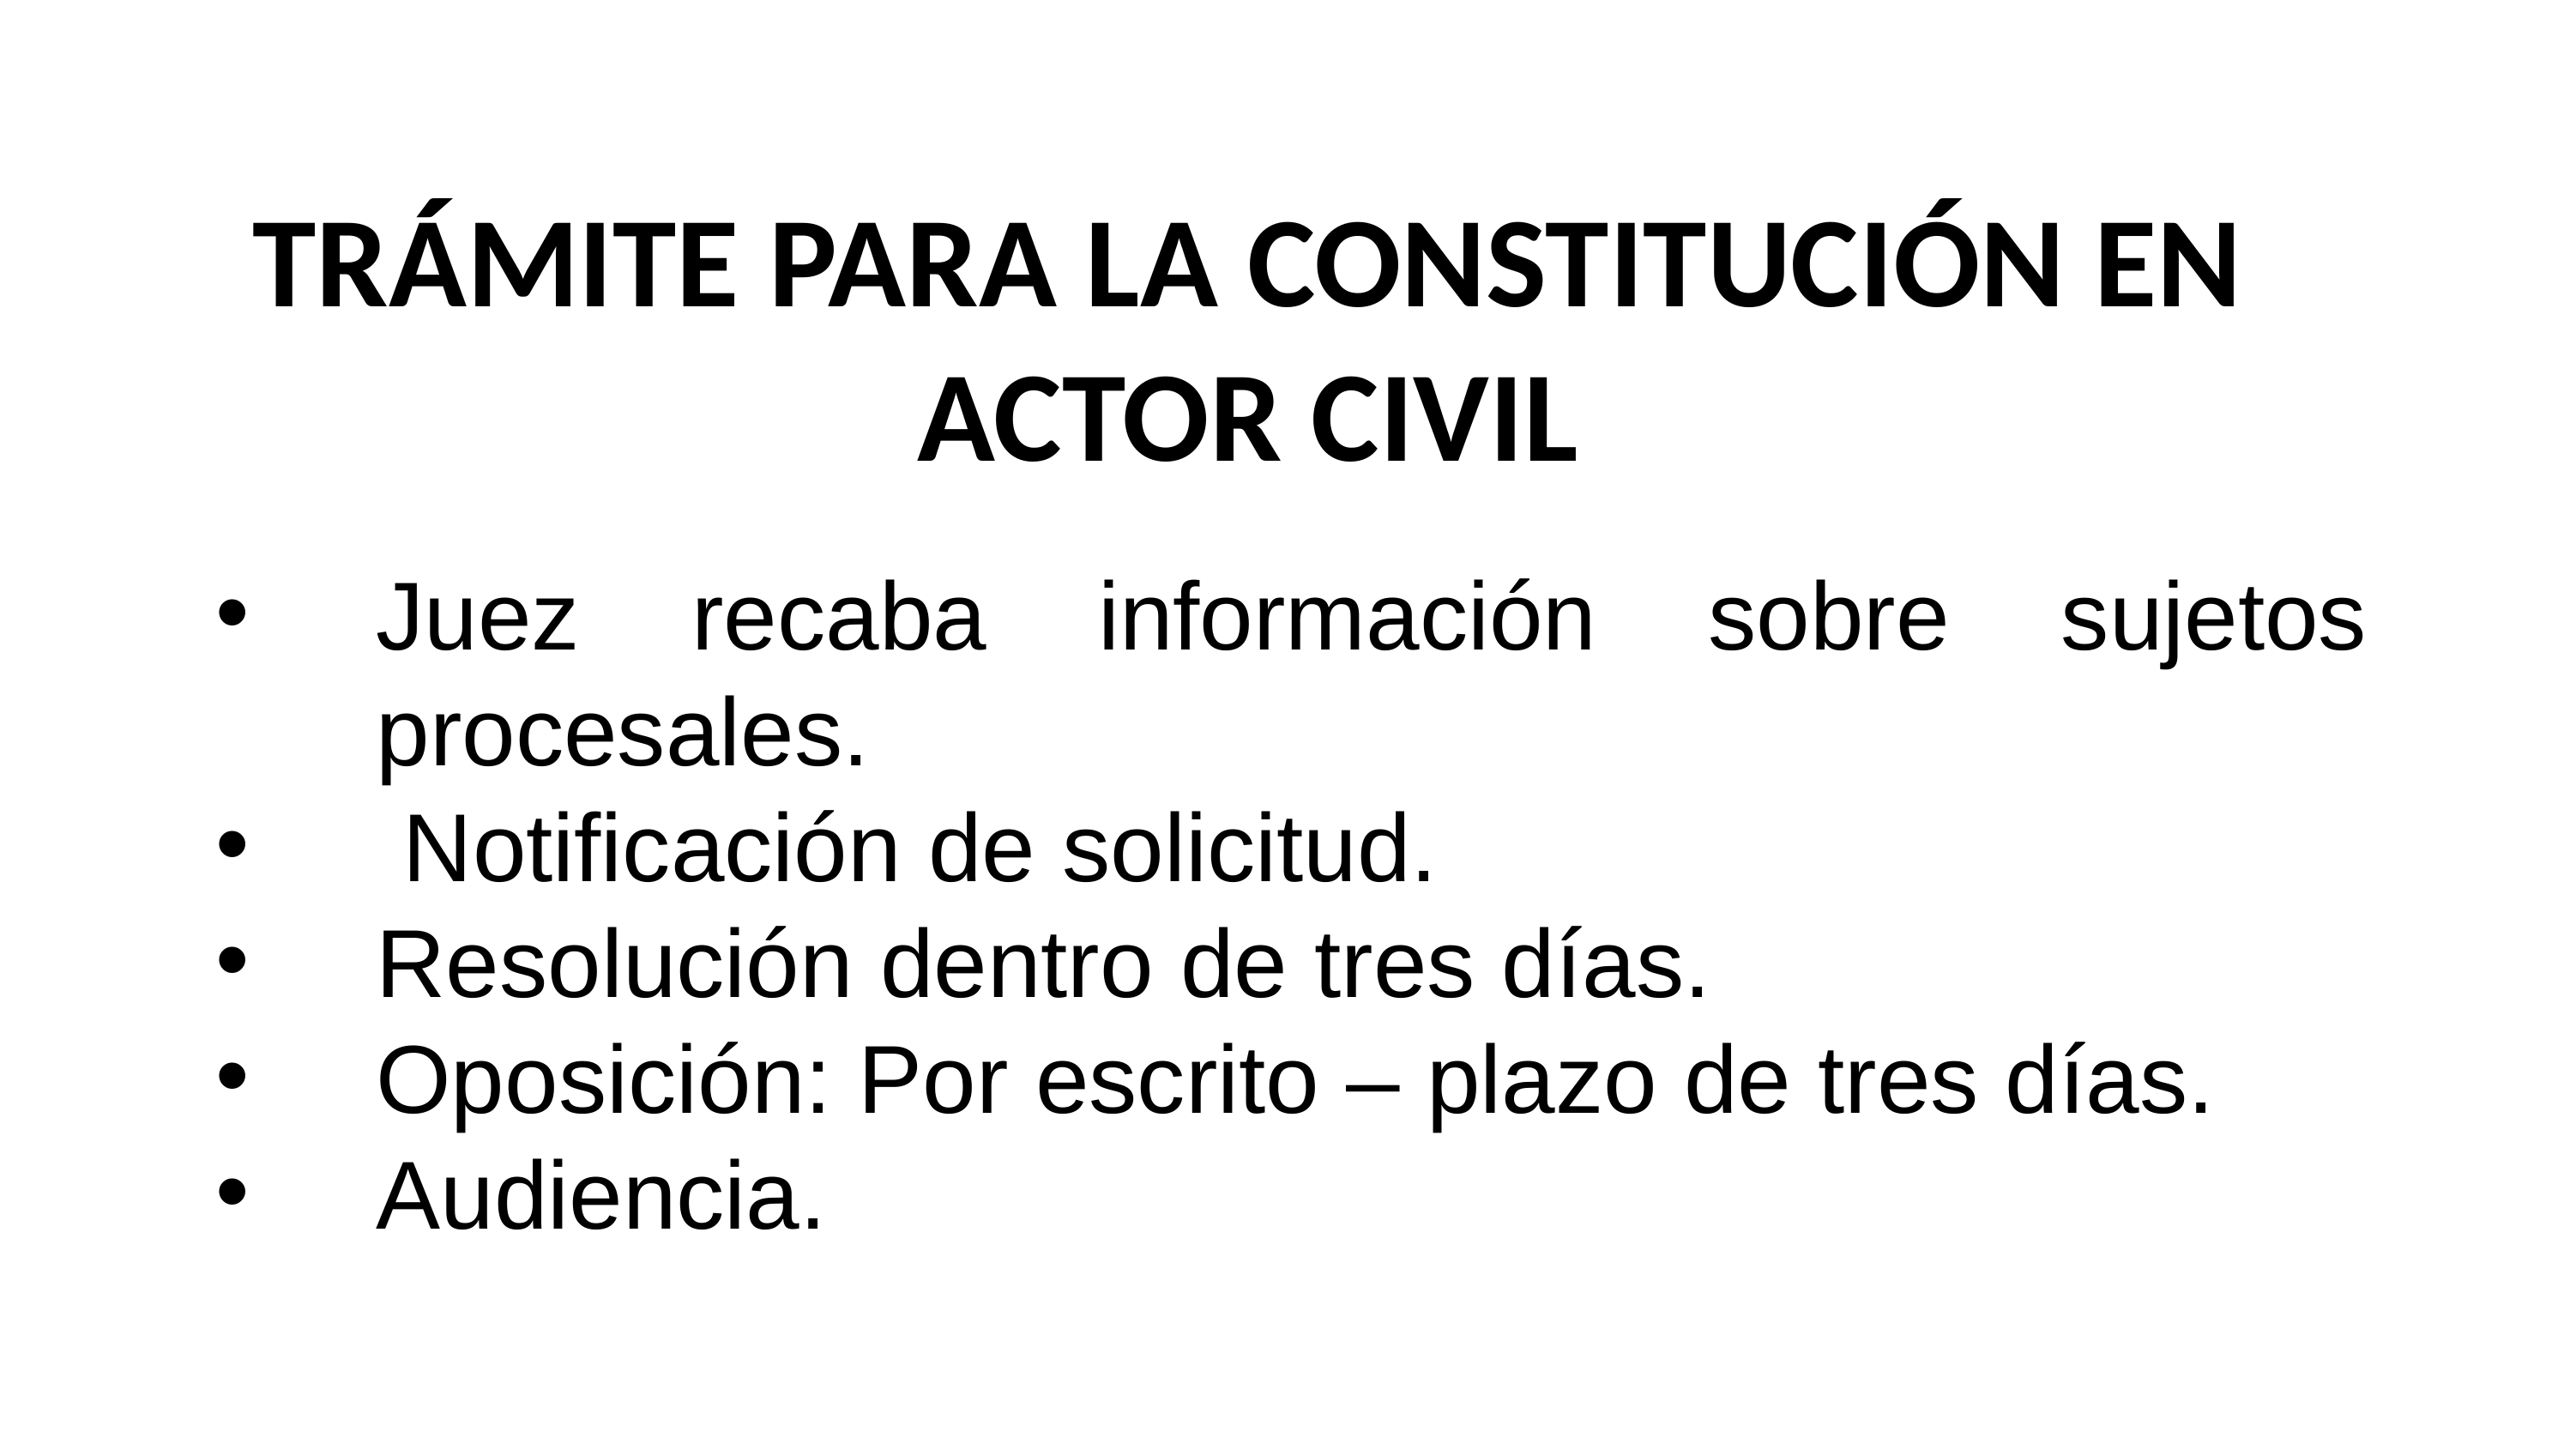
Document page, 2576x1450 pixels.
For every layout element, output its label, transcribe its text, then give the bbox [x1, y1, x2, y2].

text_box Juez recaba información sobre sujetos procesales. Notificación de solicitud. Resolución dentro de tres días. Oposición: Por escrito – plazo de tres días. Audiencia. [215, 553, 2368, 1364]
list TRÁMITE PARA LA CONSTITUCIÓN EN ACTOR CIVIL [172, 178, 2325, 490]
